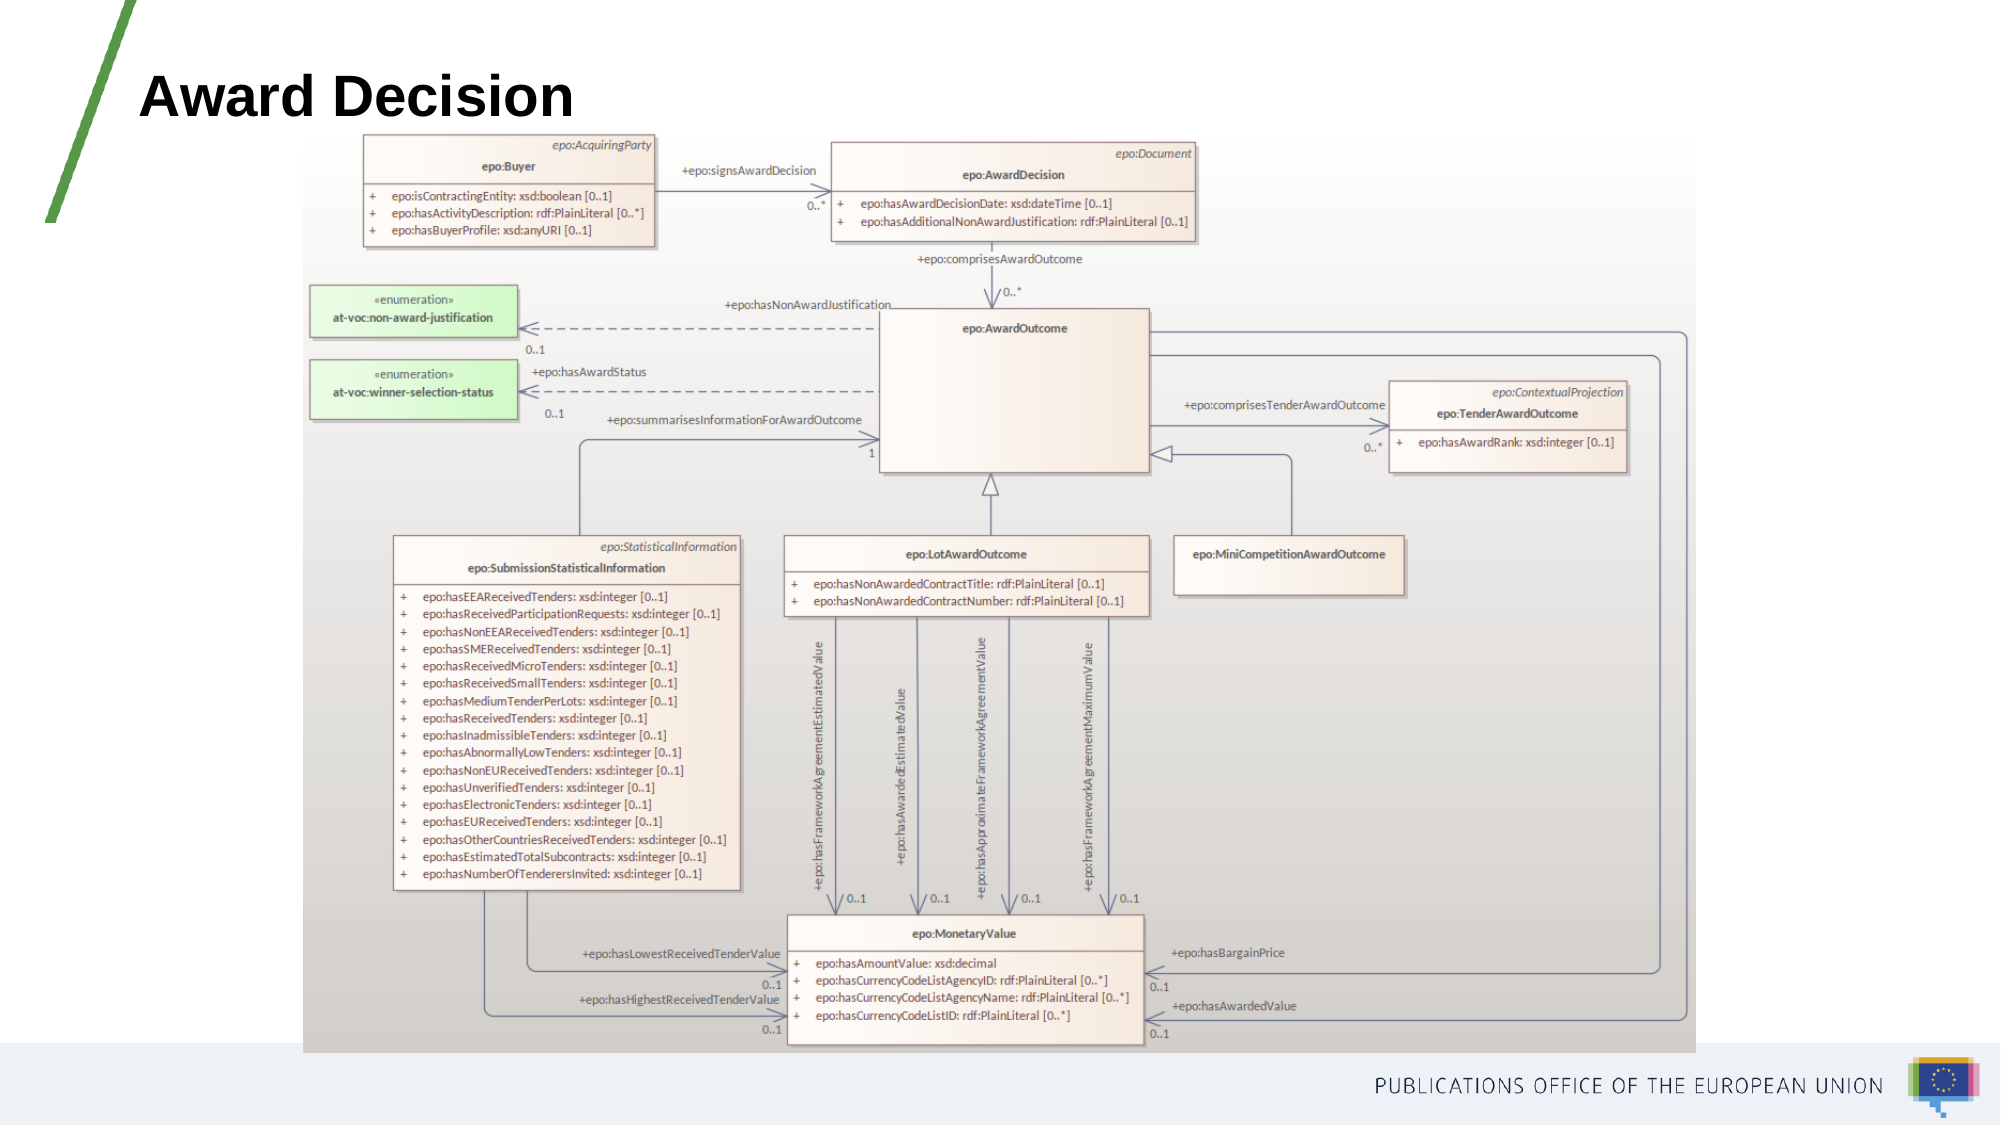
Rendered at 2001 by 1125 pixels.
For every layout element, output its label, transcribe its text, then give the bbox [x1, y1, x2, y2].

text_box Award Decision [138, 31, 1861, 130]
picture [0, 0, 2001, 1125]
